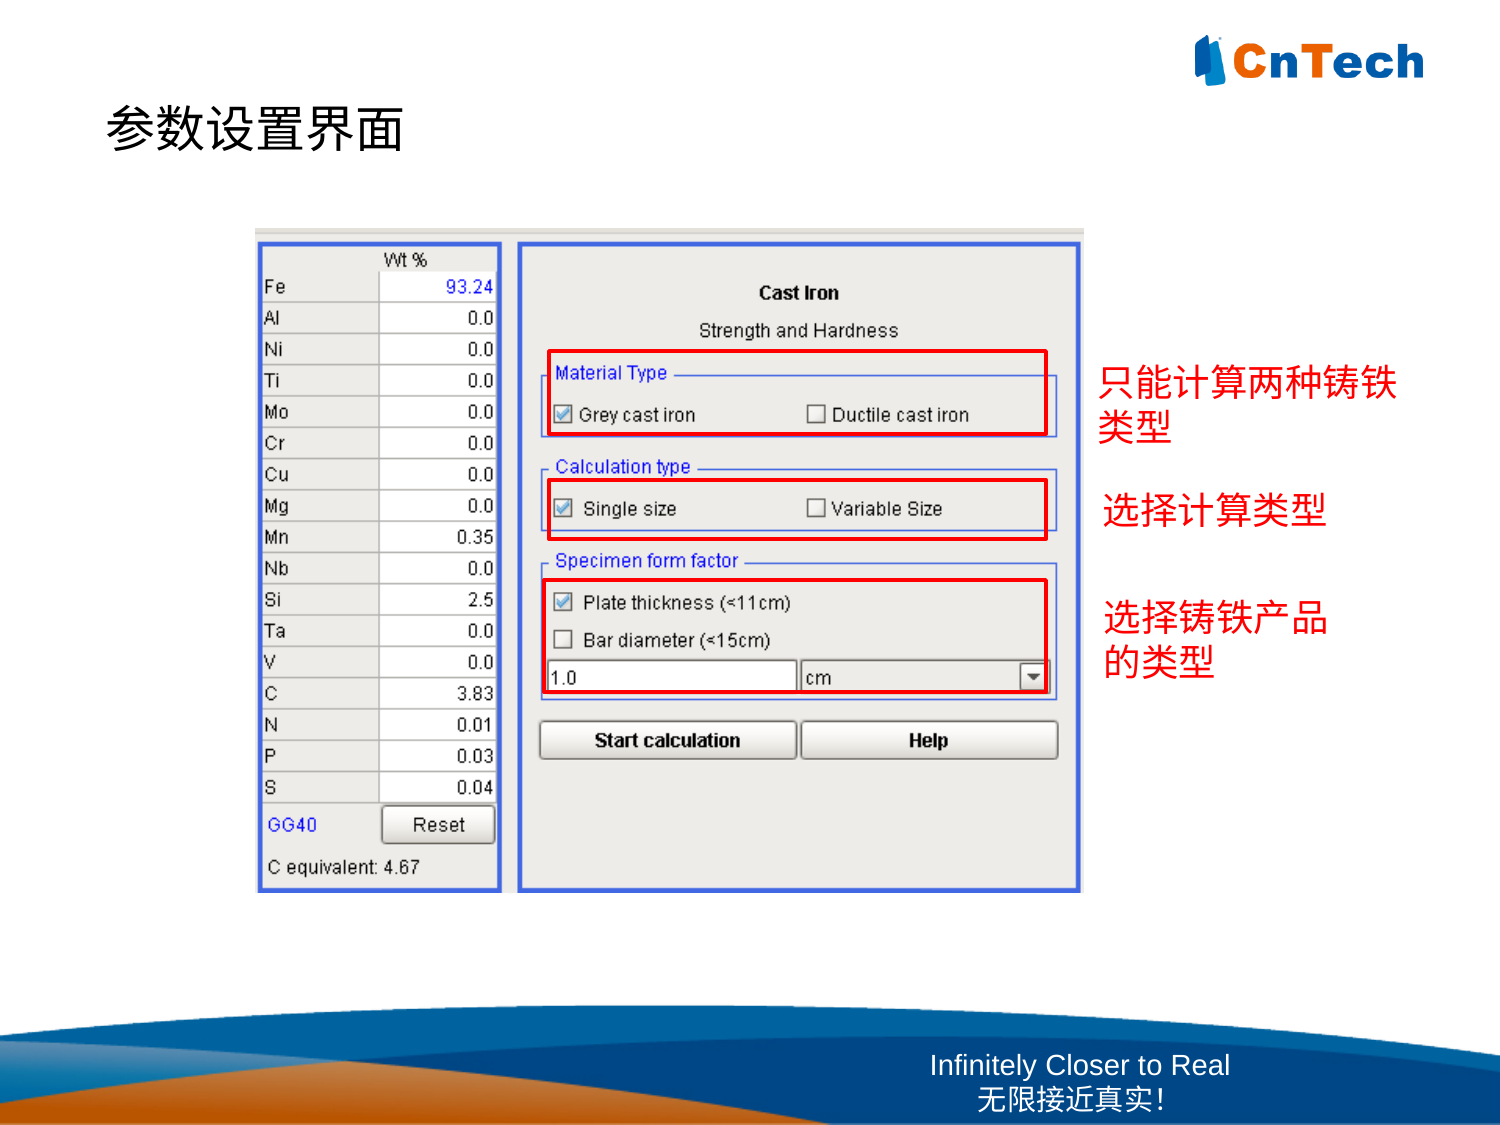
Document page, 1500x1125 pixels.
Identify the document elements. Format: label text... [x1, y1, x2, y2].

text_box 选择计算类型 [1089, 479, 1367, 540]
picture [0, 0, 1500, 1125]
text_box 参数设置界面 [90, 89, 420, 165]
text_box 只能计算两种铸铁类型 [1089, 351, 1416, 456]
text_box 选择铸铁产品的类型 [1089, 586, 1366, 692]
